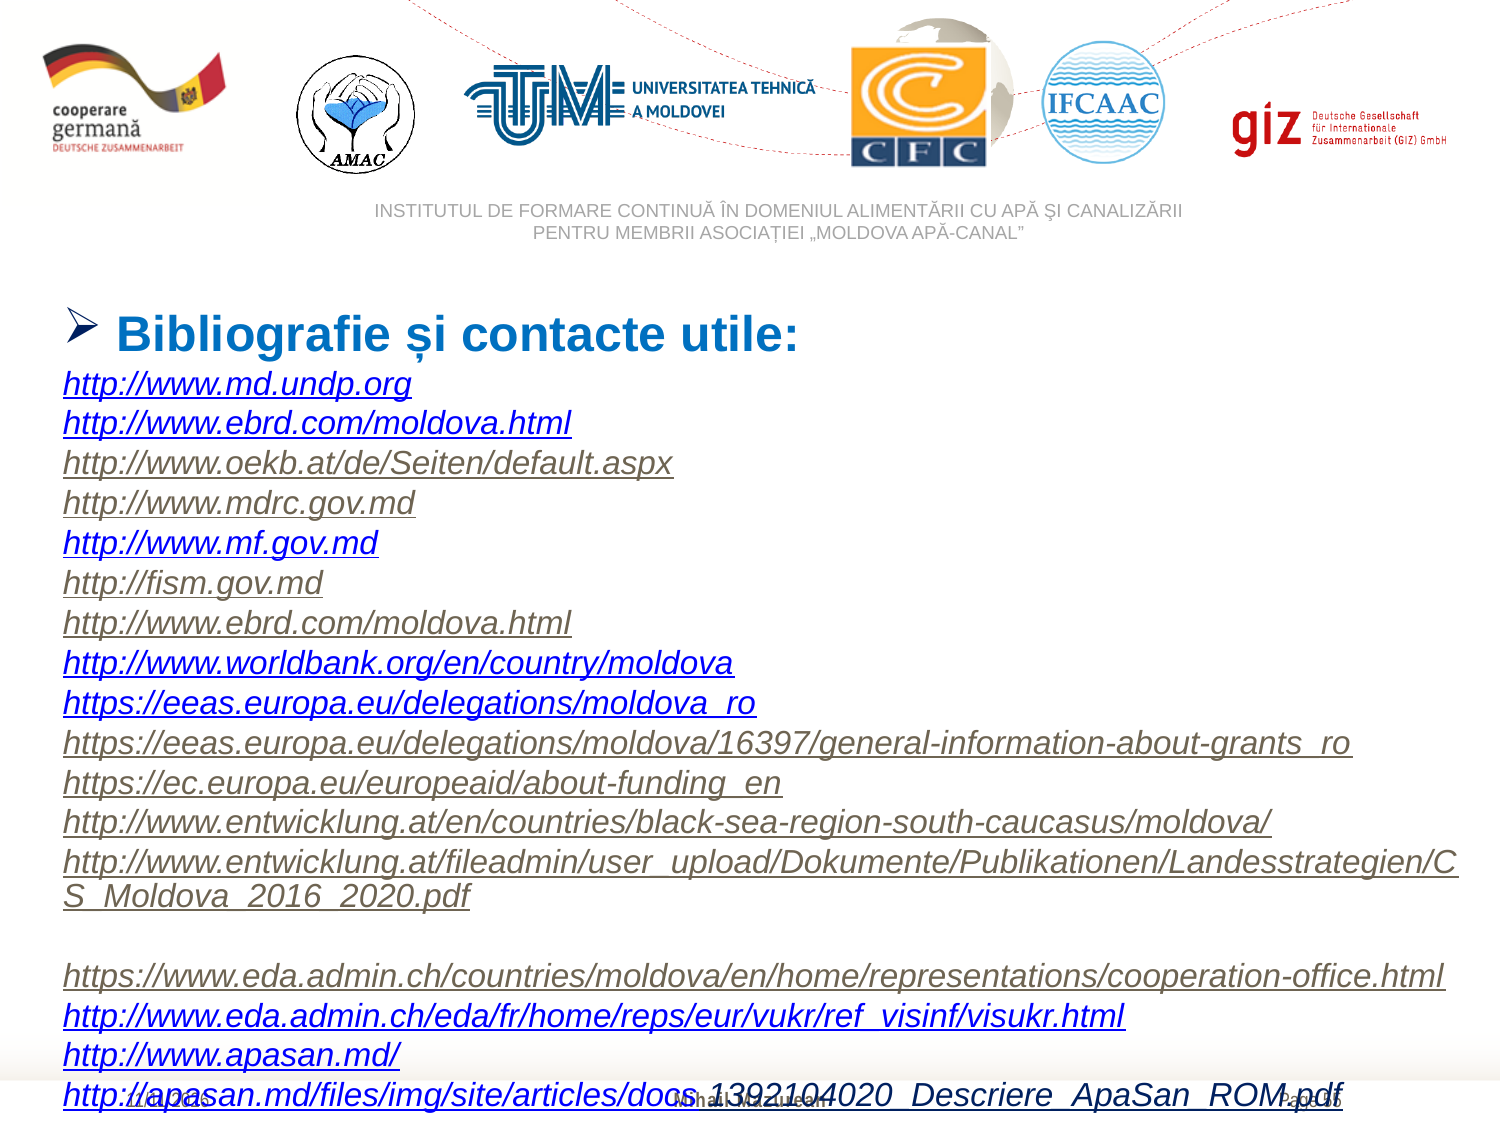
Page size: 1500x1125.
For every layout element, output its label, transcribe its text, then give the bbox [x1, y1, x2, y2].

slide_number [111, 1079, 325, 1121]
picture [0, 959, 1500, 1081]
footer Mihail Mazurean [469, 1079, 1031, 1125]
title Bibliografie și contacte utile: http://www.md.undp.org http://www.ebrd.com/moldova.html http://www.oekb.at/de/Seiten/default.aspx http://www.mdrc.gov.md http://www.mf.gov.md http://fism.gov.md http://www.ebrd.com/moldova.html http://www.worldbank.org/en/country/moldova https://eeas.europa.eu/delegations/moldova_ro https://eeas.europa.eu/delegations/moldova/16397/general-information-about-grants_ro https://ec.europa.eu/europeaid/about-funding_en http://www.entwicklung.at/en/countries/black-sea-region-south-caucasus/moldova/ http://www.entwicklung.at/fileadmin/user_upload/Dokumente/Publikationen/Landesstrategien/CS_Moldova_2016_2020.pdf https://www.eda.admin.ch/countries/moldova/en/home/representations/cooperation-office.html http://www.eda.admin.ch/eda/fr/home/reps/eur/vukr/ref_visinf/visukr.html http://www.apasan.md/ http://apasan.md/files/img/site/articles/docs 1392104020_Descriere_ApaSan_ROM.pdf [24, 293, 1475, 1028]
text_box INSTITUTUL DE FORMARE CONTINUĂ ÎN DOMENIUL ALIMENTĂRII CU APĂ ŞI CANALIZĂRII PENTRU MEMBRII ASOCIAȚIEI „MOLDOVA APĂ-CANAL” [190, 171, 1366, 251]
picture [0, 0, 1500, 207]
